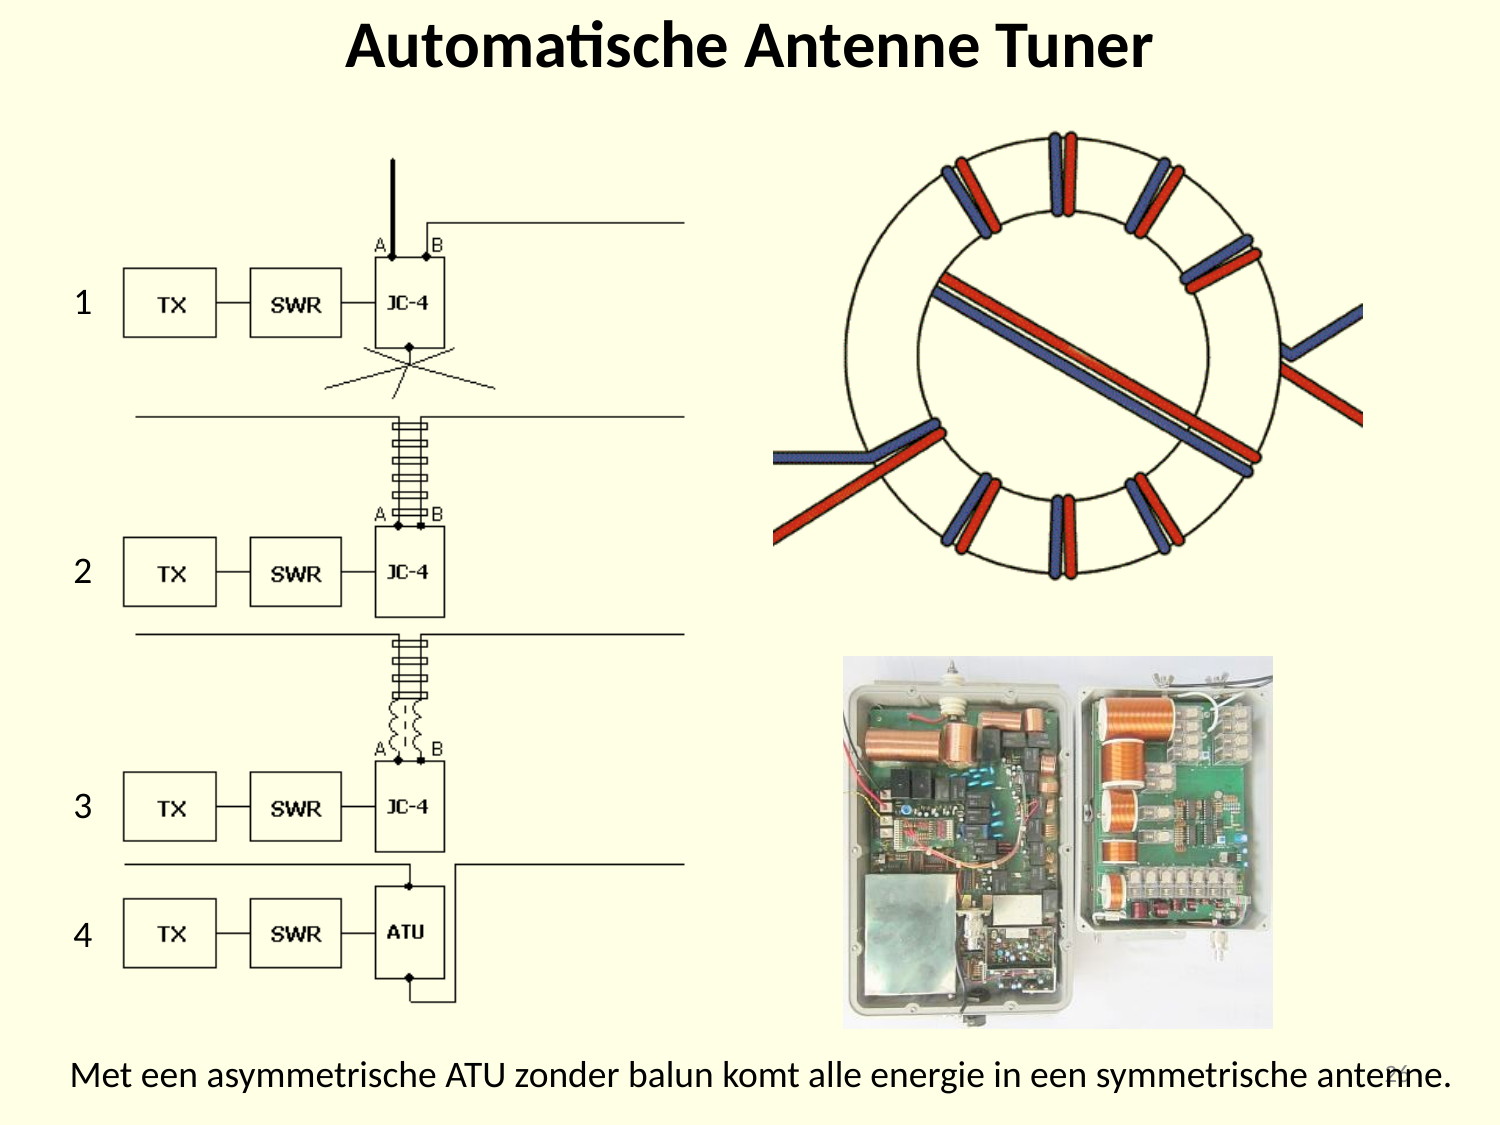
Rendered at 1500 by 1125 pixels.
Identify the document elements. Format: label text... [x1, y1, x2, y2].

text_box Met een asymmetrische ATU zonder balun komt alle energie in een symmetrische antenne. [1425, 1042, 1500, 1103]
slide_number 26 [1074, 1042, 1425, 1103]
picture [116, 152, 691, 1011]
text_box 4 [58, 902, 111, 963]
picture [843, 655, 1274, 1029]
text_box 1 [58, 269, 111, 330]
text_box 2 [58, 538, 111, 599]
title Automatische Antenne Tuner [75, 0, 1425, 82]
text_box 3 [58, 773, 111, 834]
text_box Met een asymmetrische ATU zonder balun komt alle energie in een symmetrische antenne. [23, 1042, 1074, 1103]
picture [773, 128, 1363, 589]
